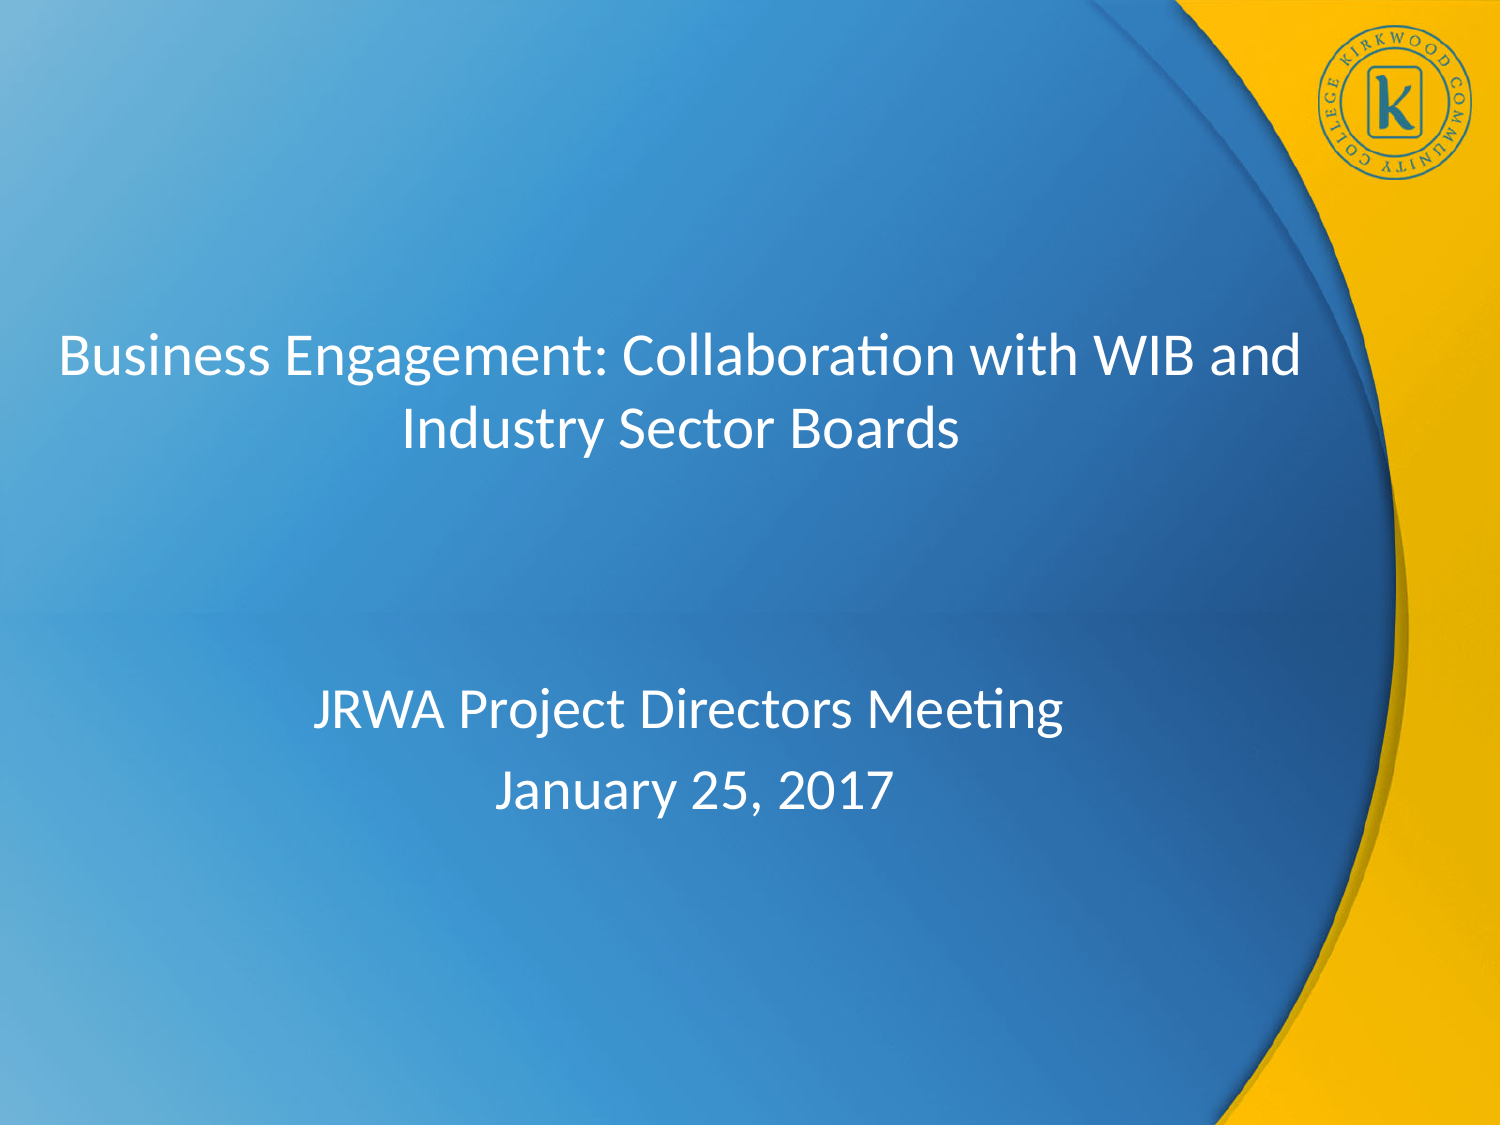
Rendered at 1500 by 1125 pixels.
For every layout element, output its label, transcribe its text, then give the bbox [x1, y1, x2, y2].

title Business Engagement: Collaboration with WIB and Industry Sector Boards [21, 306, 1341, 524]
picture [0, 0, 1500, 1125]
subtitle JRWA Project Directors Meeting January 25, 2017 [170, 662, 1221, 925]
